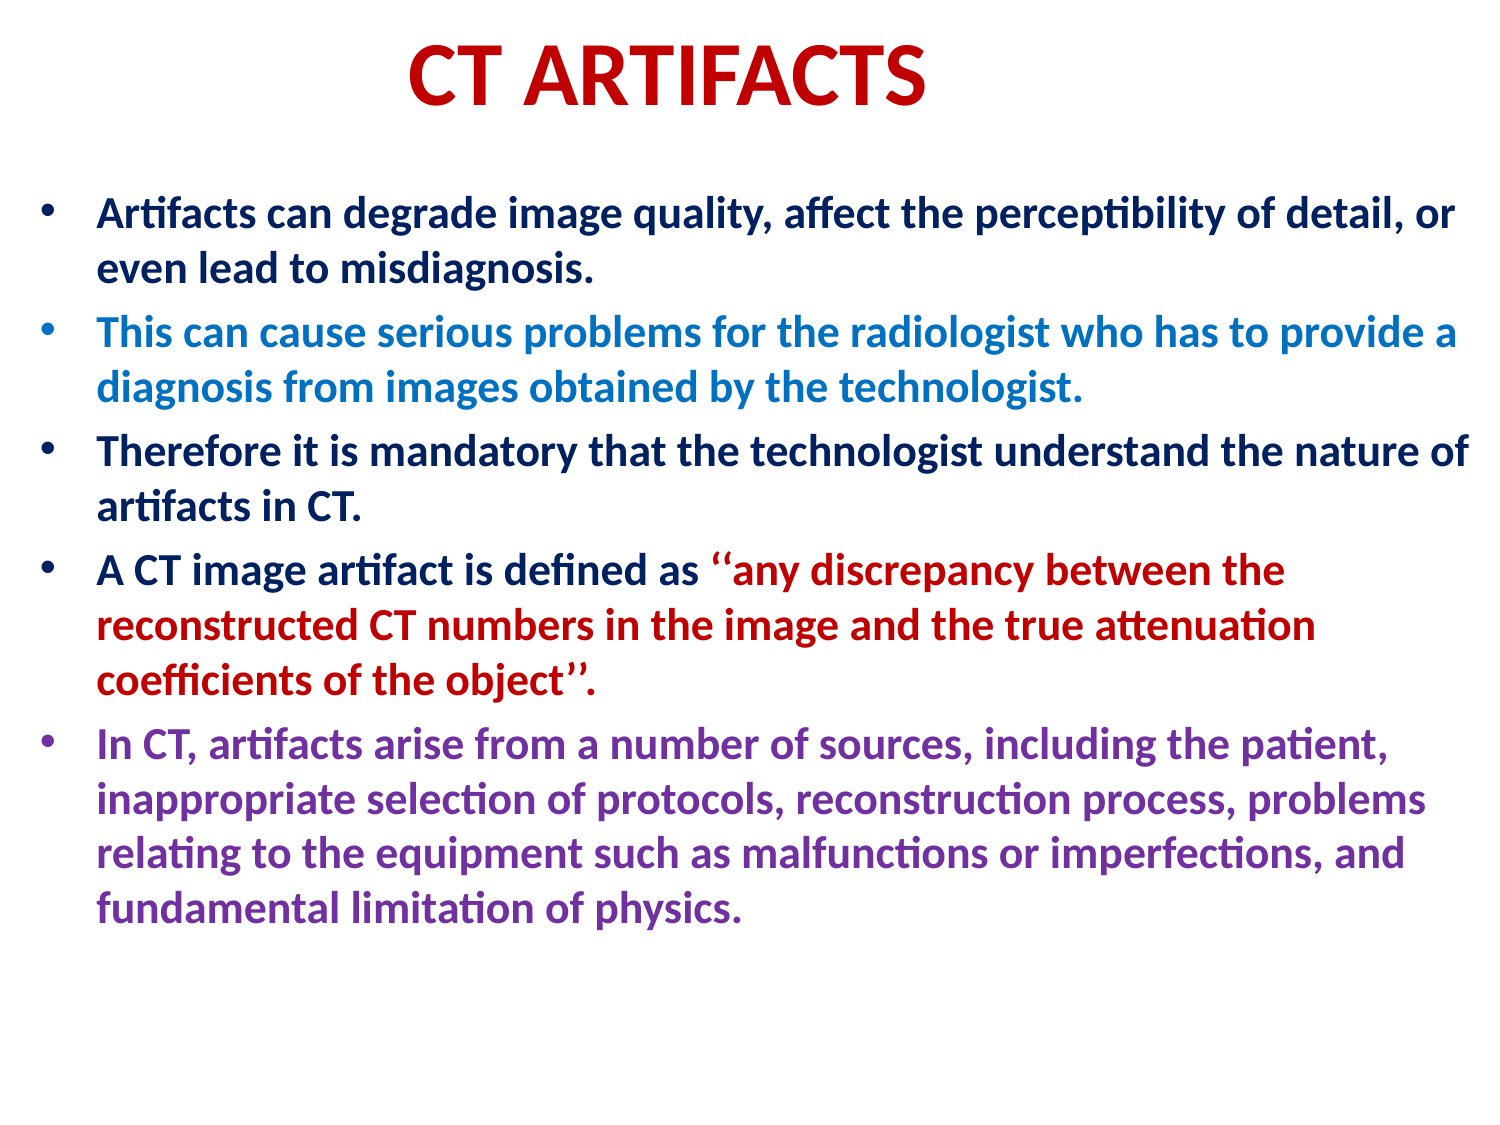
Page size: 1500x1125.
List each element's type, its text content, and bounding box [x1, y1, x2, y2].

title CT ARTIFACTS [62, 0, 1275, 138]
list Artifacts can degrade image quality, affect the perceptibility of detail, or even lead to misdiagnosis. This can cause serious problems for the radiologist who has to provide a diagnosis from images obtained by the technologist. Therefore it is mandatory that the technologist understand the nature of artifacts in CT. A CT image artifact is defined as ‘‘any discrepancy between the reconstructed CT numbers in the image and the true attenuation coefficients of the object’’. In CT, artifacts arise from a number of sources, including the patient, inappropriate selection of protocols, reconstruction process, problems relating to the equipment such as malfunctions or imperfections, and fundamental limitation of physics. [24, 174, 1500, 1125]
